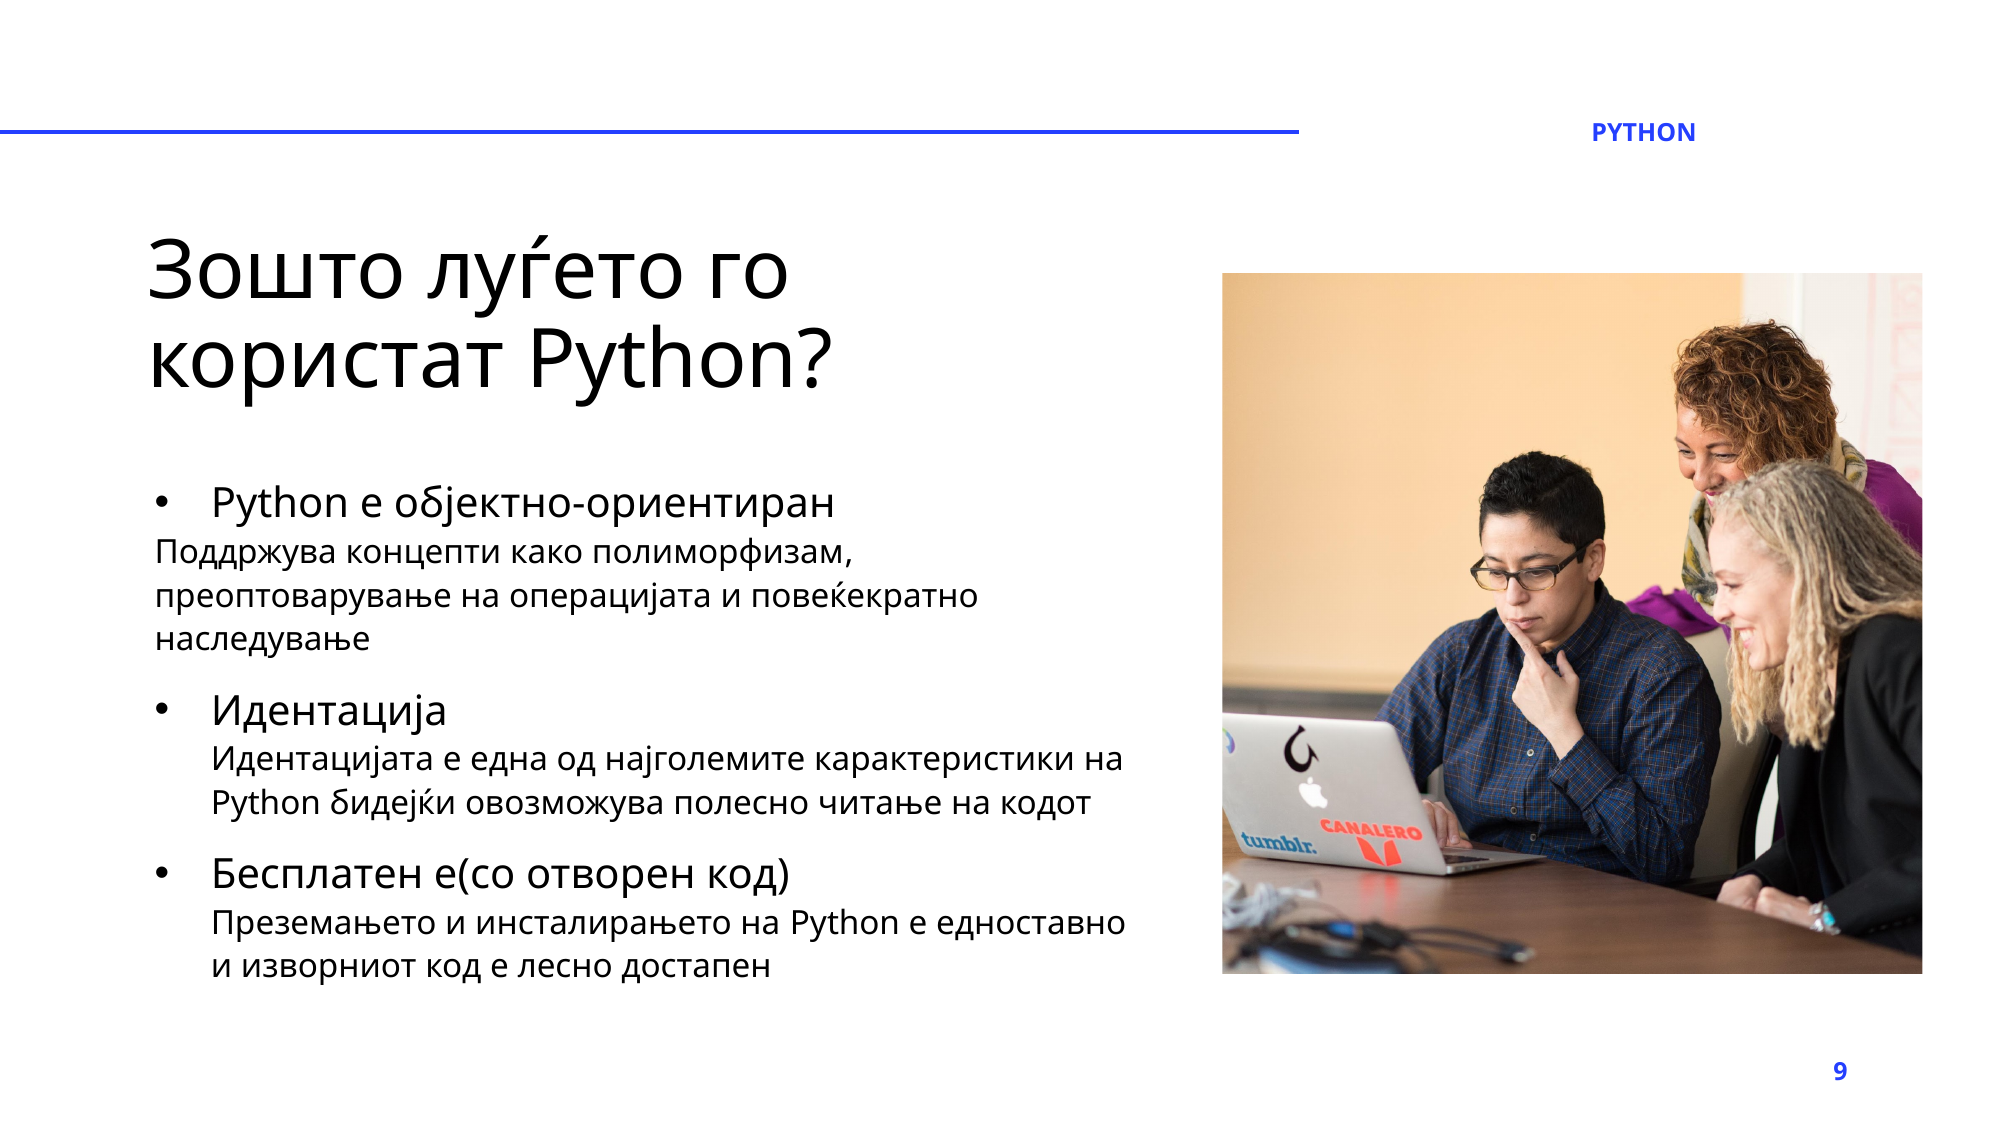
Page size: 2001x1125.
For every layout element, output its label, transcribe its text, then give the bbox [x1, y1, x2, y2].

picture [1222, 272, 1923, 974]
footer PYTHON [1306, 101, 1982, 162]
title Зошто луѓето го користат Python? [131, 218, 1148, 413]
slide_number 9 [1412, 1042, 1863, 1103]
list Python е објектно-ориентиран Поддржува концепти како полиморфизам, преоптоварување на операцијата и повеќекратно наследување Идентација Идентацијата е една од најголемите карактеристики на Python бидејќи овозможува полесно читање на кодот Бесплатен е(со отворен код) Преземањето и инсталирањето на Python е едноставно и изворниот код е лесно достапен [139, 463, 1155, 1013]
